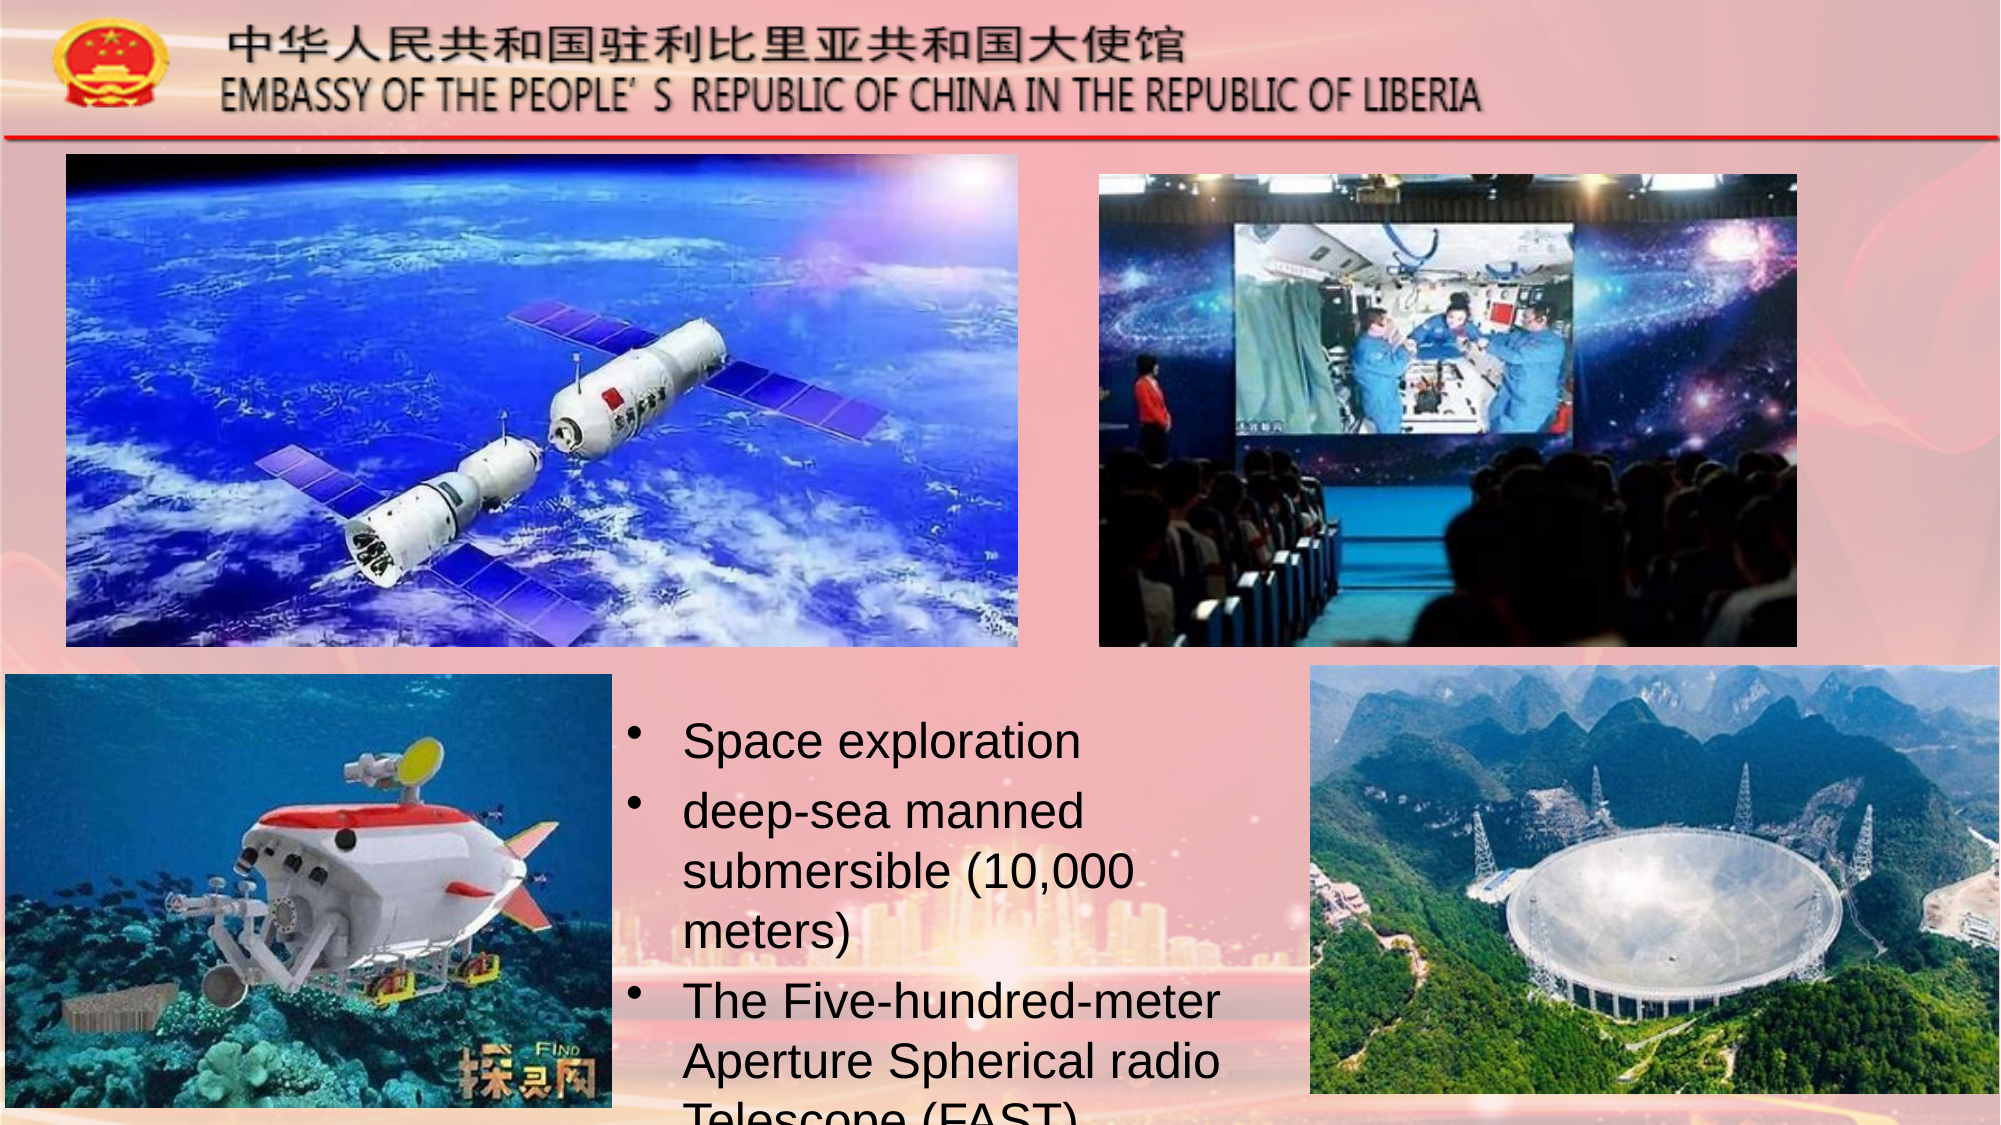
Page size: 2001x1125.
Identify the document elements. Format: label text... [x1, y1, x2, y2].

picture [0, 0, 2001, 1125]
list Space exploration deep-sea manned submersible (10,000 meters) The Five-hundred-meter Aperture Spherical radio Telescope (FAST) [612, 701, 1310, 1062]
